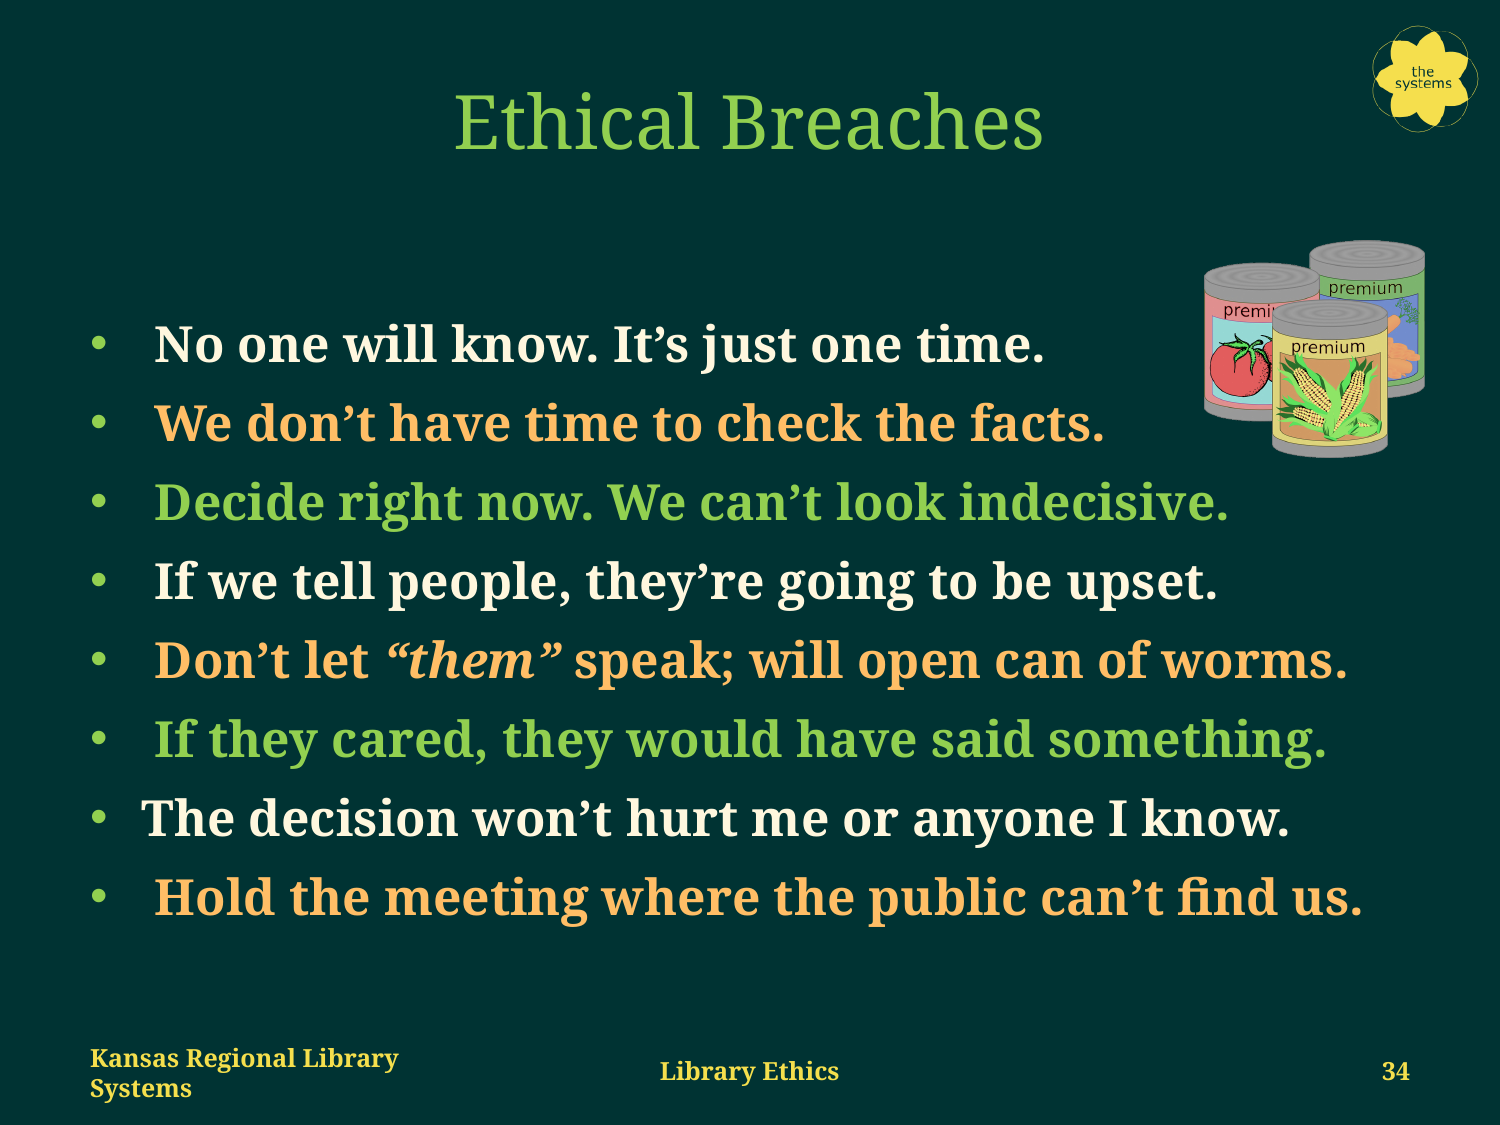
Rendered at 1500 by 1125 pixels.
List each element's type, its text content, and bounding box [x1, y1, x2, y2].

title Ethical Breaches [75, 45, 1425, 196]
picture [1368, 22, 1482, 135]
picture [1203, 240, 1426, 458]
slide_number 33 [1074, 1042, 1425, 1103]
slide_number Kansas Regional Library Systems [75, 1042, 498, 1103]
footer Library Ethics [512, 1042, 988, 1103]
list No one will know. It’s just one time. We don’t have time to check the facts. Decide right now. We can’t look indecisive. If we tell people, they’re going to be upset. Don’t let “them” speak; will open can of worms. If they cared, they would have said something. The decision won’t hurt me or anyone I know. Hold the meeting where the public can’t find us. [75, 243, 1425, 994]
